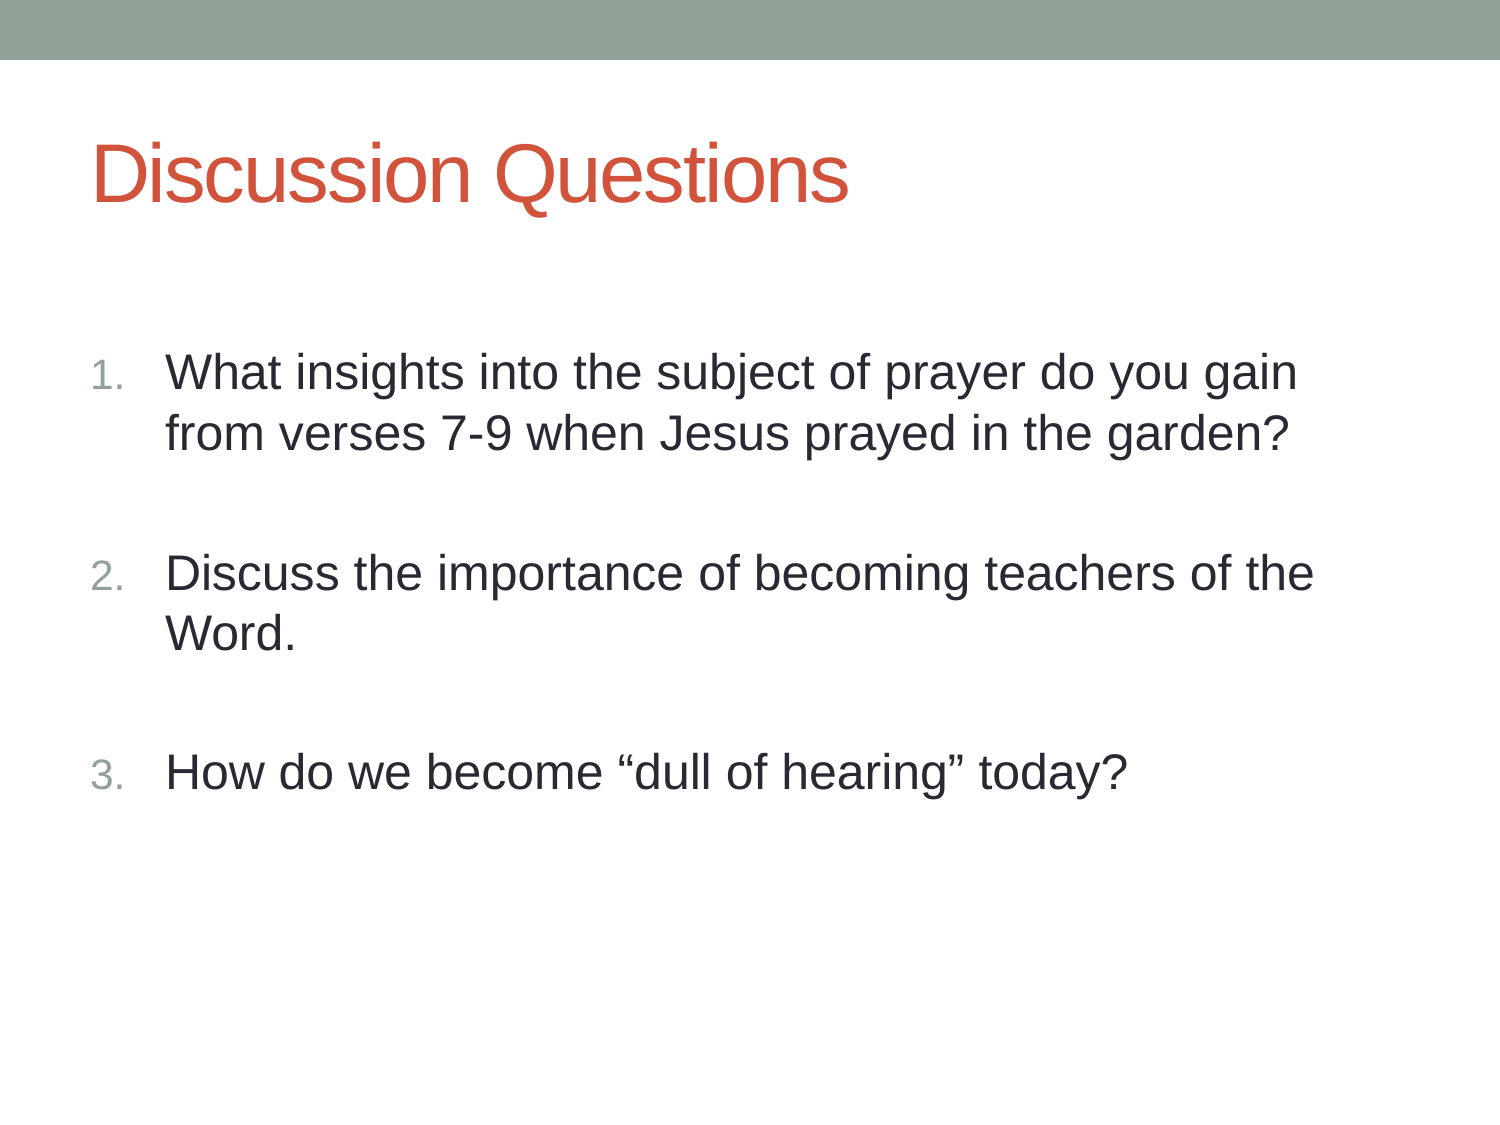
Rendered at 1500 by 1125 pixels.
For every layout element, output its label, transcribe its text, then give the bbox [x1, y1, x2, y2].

list What insights into the subject of prayer do you gain from verses 7-9 when Jesus prayed in the garden? Discuss the importance of becoming teachers of the Word. How do we become “dull of hearing” today? [75, 262, 1425, 1063]
title Discussion Questions [75, 87, 1425, 250]
